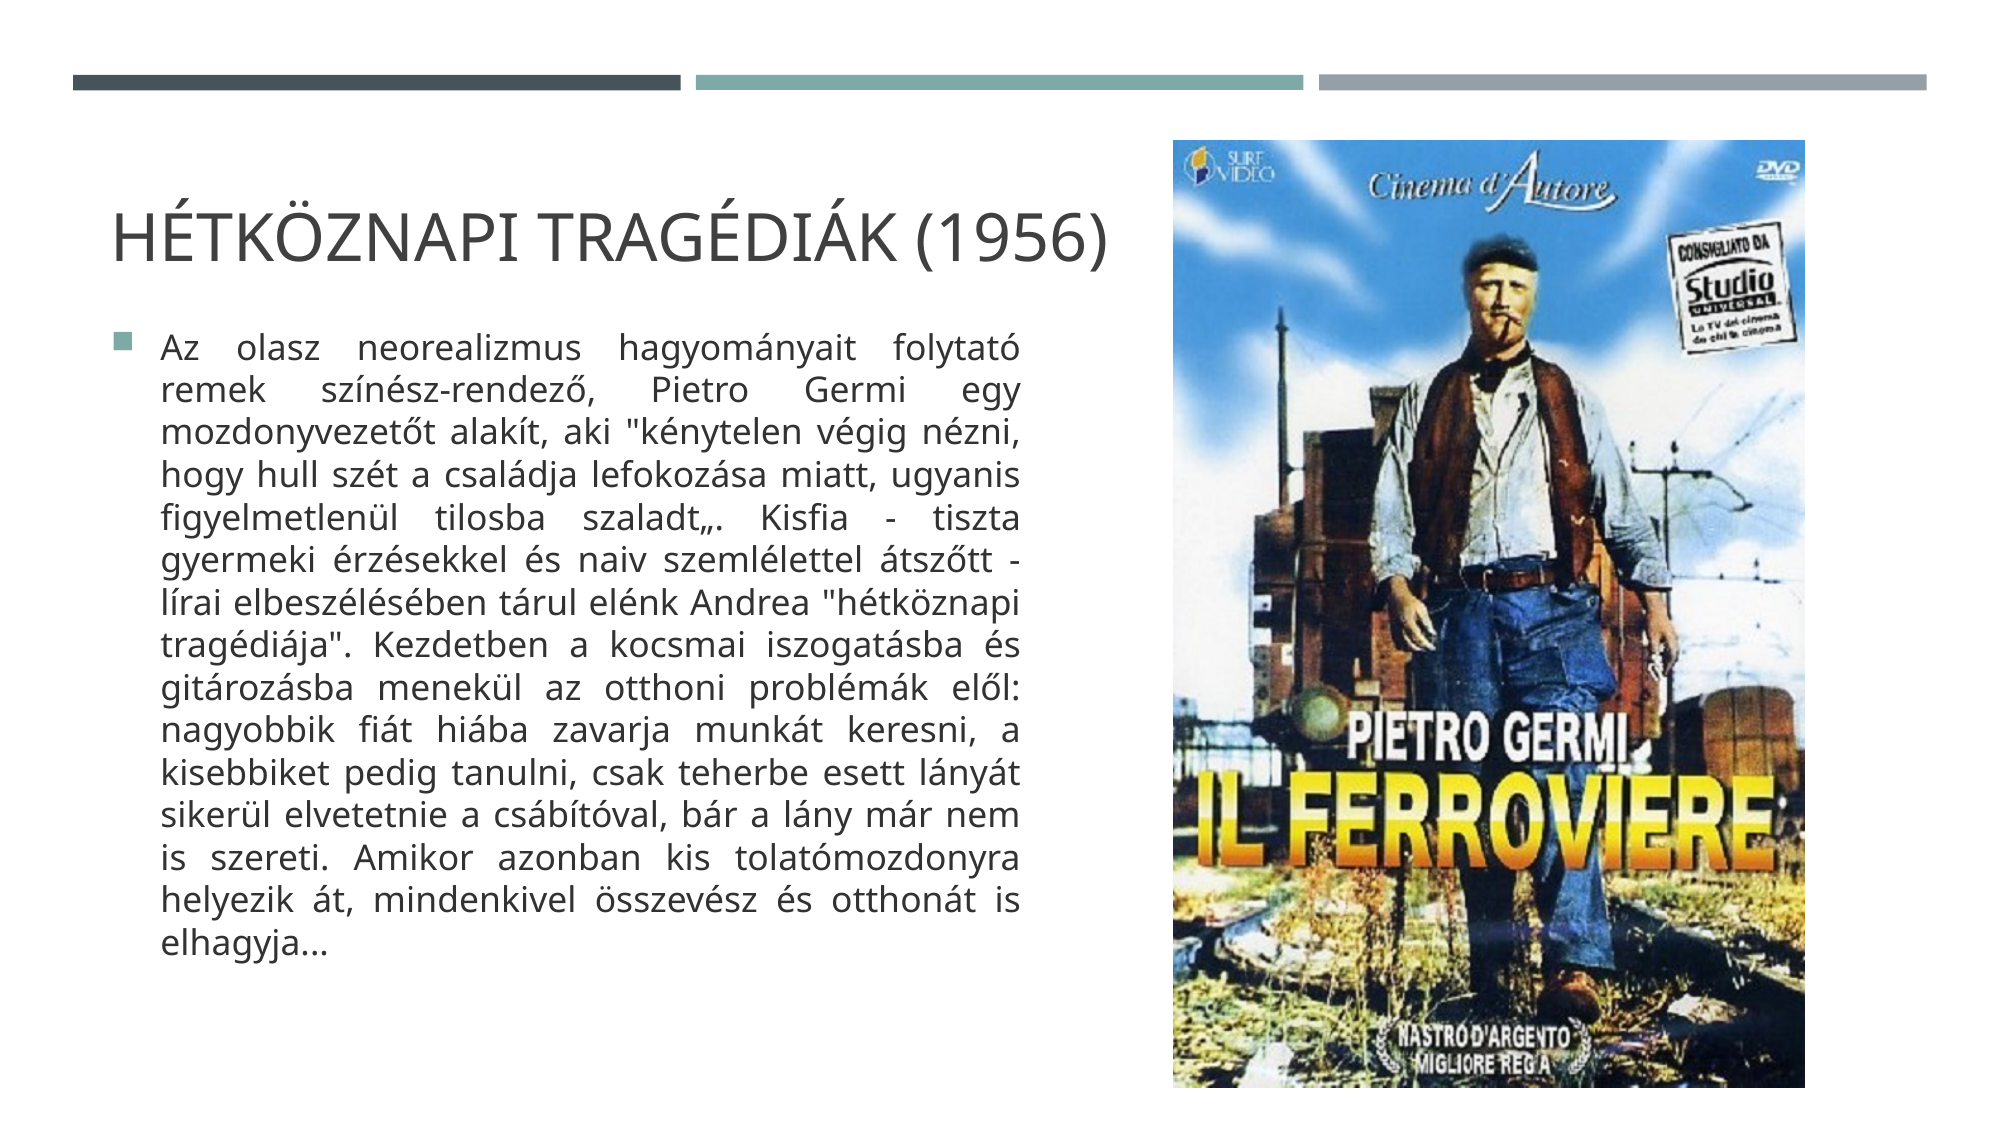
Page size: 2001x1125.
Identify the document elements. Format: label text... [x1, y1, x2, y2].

list Az olasz neorealizmus hagyományait folytató remek színész-rendező, Pietro Germi egy mozdonyvezetőt alakít, aki "kénytelen végig nézni, hogy hull szét a családja lefokozása miatt, ugyanis figyelmetlenül tilosba szaladt„. Kisfia - tiszta gyermeki érzésekkel és naiv szemlélettel átszőtt - lírai elbeszélésében tárul elénk Andrea "hétköznapi tragédiája". Kezdetben a kocsmai iszogatásba és gitározásba menekül az otthoni problémák elől: nagyobbik fiát hiába zavarja munkát keresni, a kisebbiket pedig tanulni, csak teherbe esett lányát sikerül elvetetnie a csábítóval, bár a lány már nem is szereti. Amikor azonban kis tolatómozdonyra helyezik át, mindenkivel összevész és otthonát is elhagyja... [95, 365, 1037, 988]
title Hétköznapi tragédiák (1956) [95, 119, 1905, 282]
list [1173, 140, 1805, 1089]
